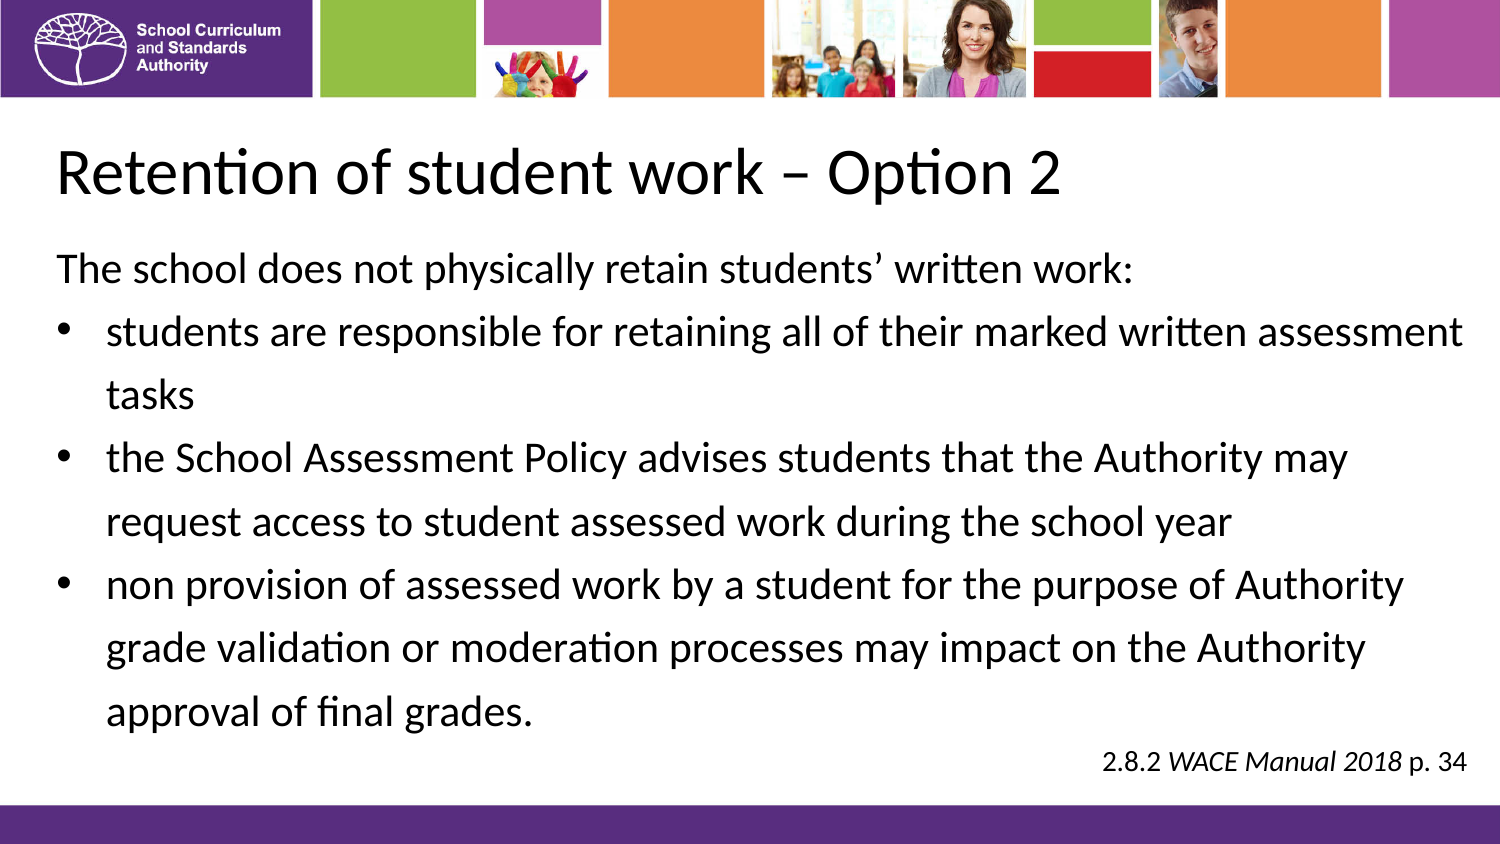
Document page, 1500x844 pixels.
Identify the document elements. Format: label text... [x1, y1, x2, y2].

picture [0, 0, 1500, 844]
title Retention of student work – Option 2 [41, 114, 1459, 221]
list The school does not physically retain students’ written work: students are responsible for retaining all of their marked written assessment tasks the School Assessment Policy advises students that the Authority may request access to student assessed work during the school year non provision of assessed work by a student for the purpose of Authority grade validation or moderation processes may impact on the Authority approval of final grades. 2.8.2 WACE Manual 2018 p. 34 [41, 221, 1483, 800]
